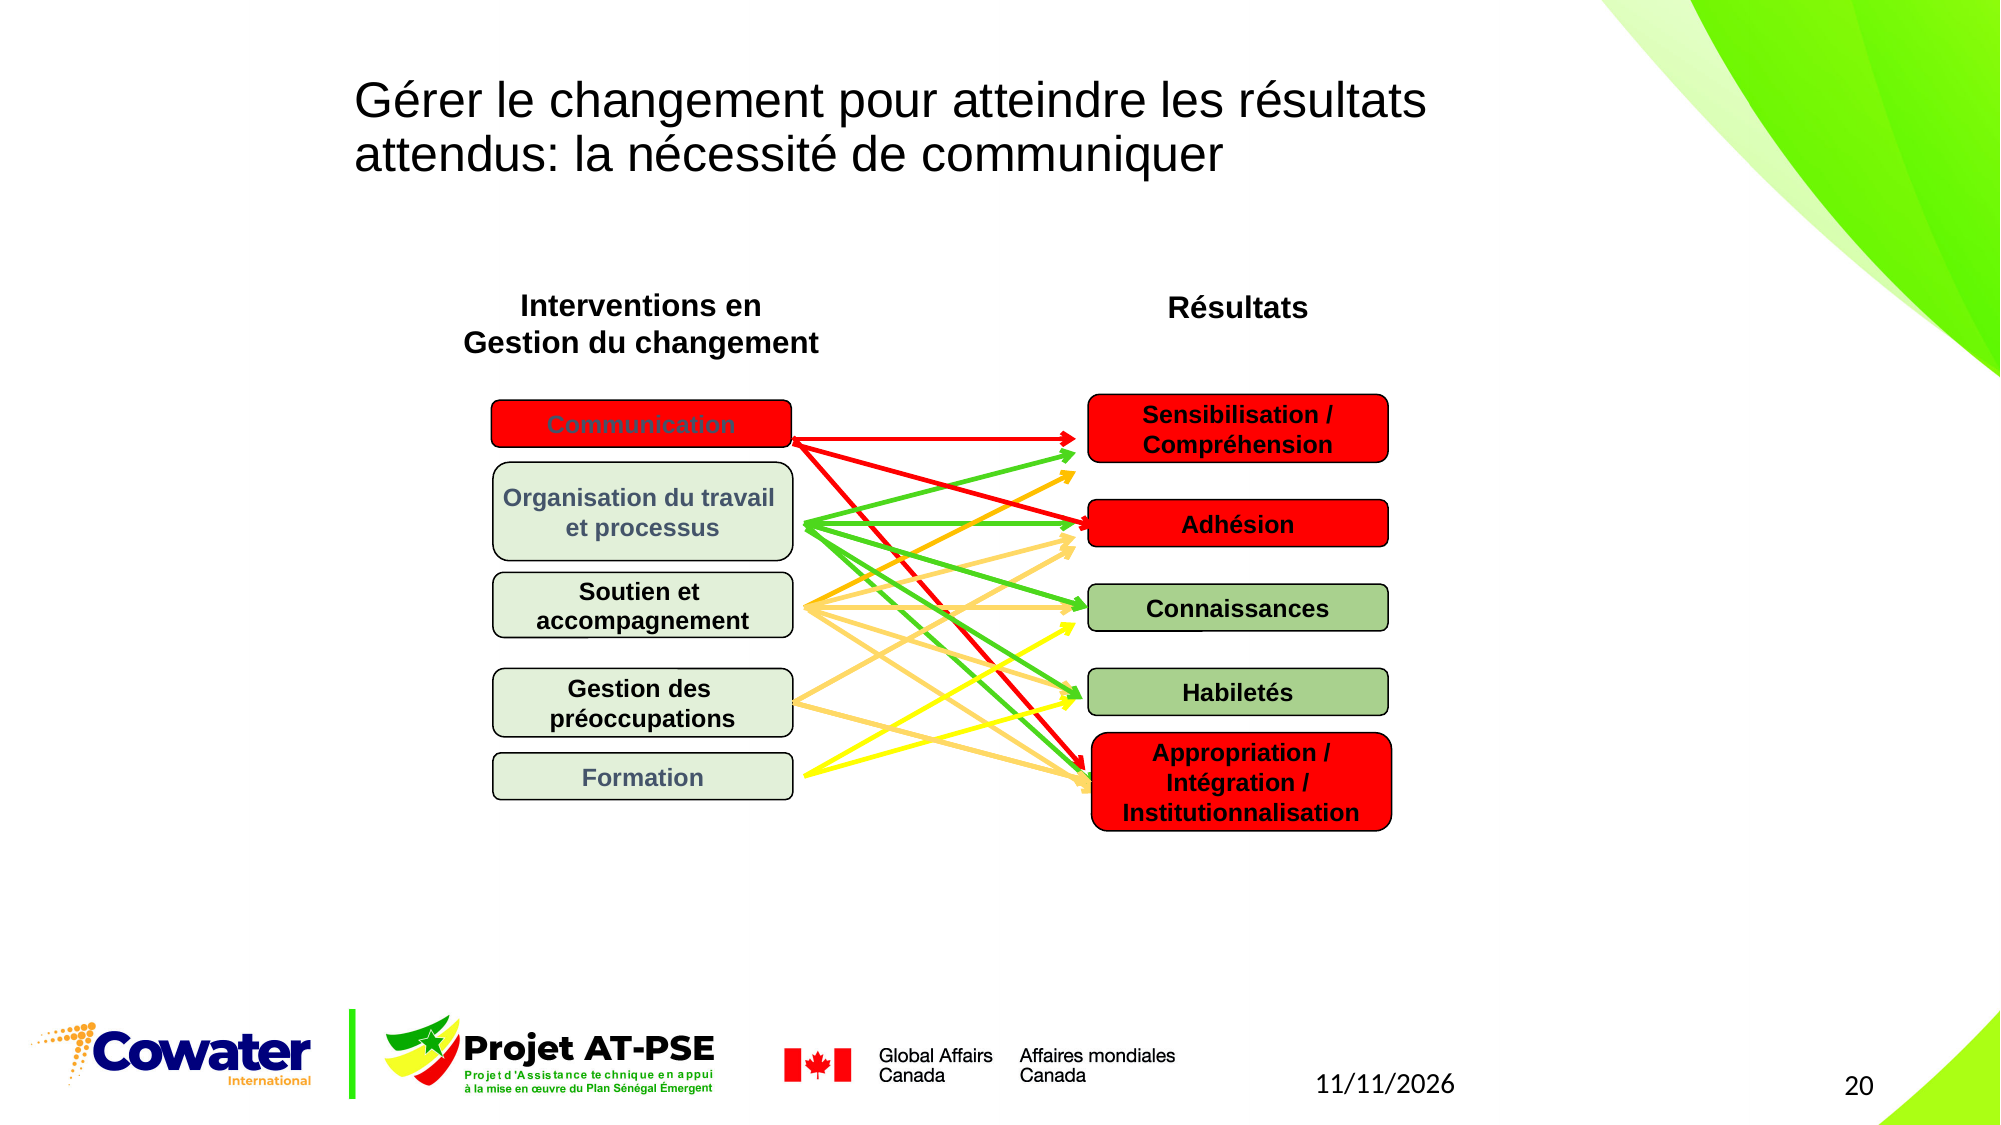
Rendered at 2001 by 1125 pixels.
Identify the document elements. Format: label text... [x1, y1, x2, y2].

text_box Communication [491, 400, 792, 448]
text_box Résultats [1102, 279, 1375, 333]
text_box Formation [492, 752, 793, 800]
text_box Interventions en Gestion du changement [448, 277, 835, 368]
text_box Habiletés [1097, 668, 1389, 716]
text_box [808, 610, 1097, 794]
text_box Gérer le changement pour atteindre les résultats attendus: la nécessité de communiquer [339, 78, 1660, 179]
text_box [792, 437, 1086, 443]
text_box Appropriation / Intégration / Institutionnalisation [1091, 732, 1392, 831]
text_box Connaissances [1097, 584, 1389, 632]
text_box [804, 527, 1089, 608]
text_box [805, 529, 1083, 700]
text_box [1083, 523, 1097, 610]
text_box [792, 443, 1096, 527]
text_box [792, 702, 1092, 782]
picture [0, 0, 2000, 1125]
text_box Gestion des préoccupations [492, 668, 792, 737]
text_box Adhésion [1096, 499, 1389, 547]
text_box Soutien et accompagnement [492, 572, 792, 638]
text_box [792, 546, 805, 702]
text_box Sensibilisation / Compréhension [1088, 394, 1389, 463]
text_box Organisation du travail et processus [492, 462, 792, 561]
slide_number 20 [1829, 1058, 1996, 1119]
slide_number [1299, 1057, 1750, 1118]
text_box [792, 527, 804, 546]
